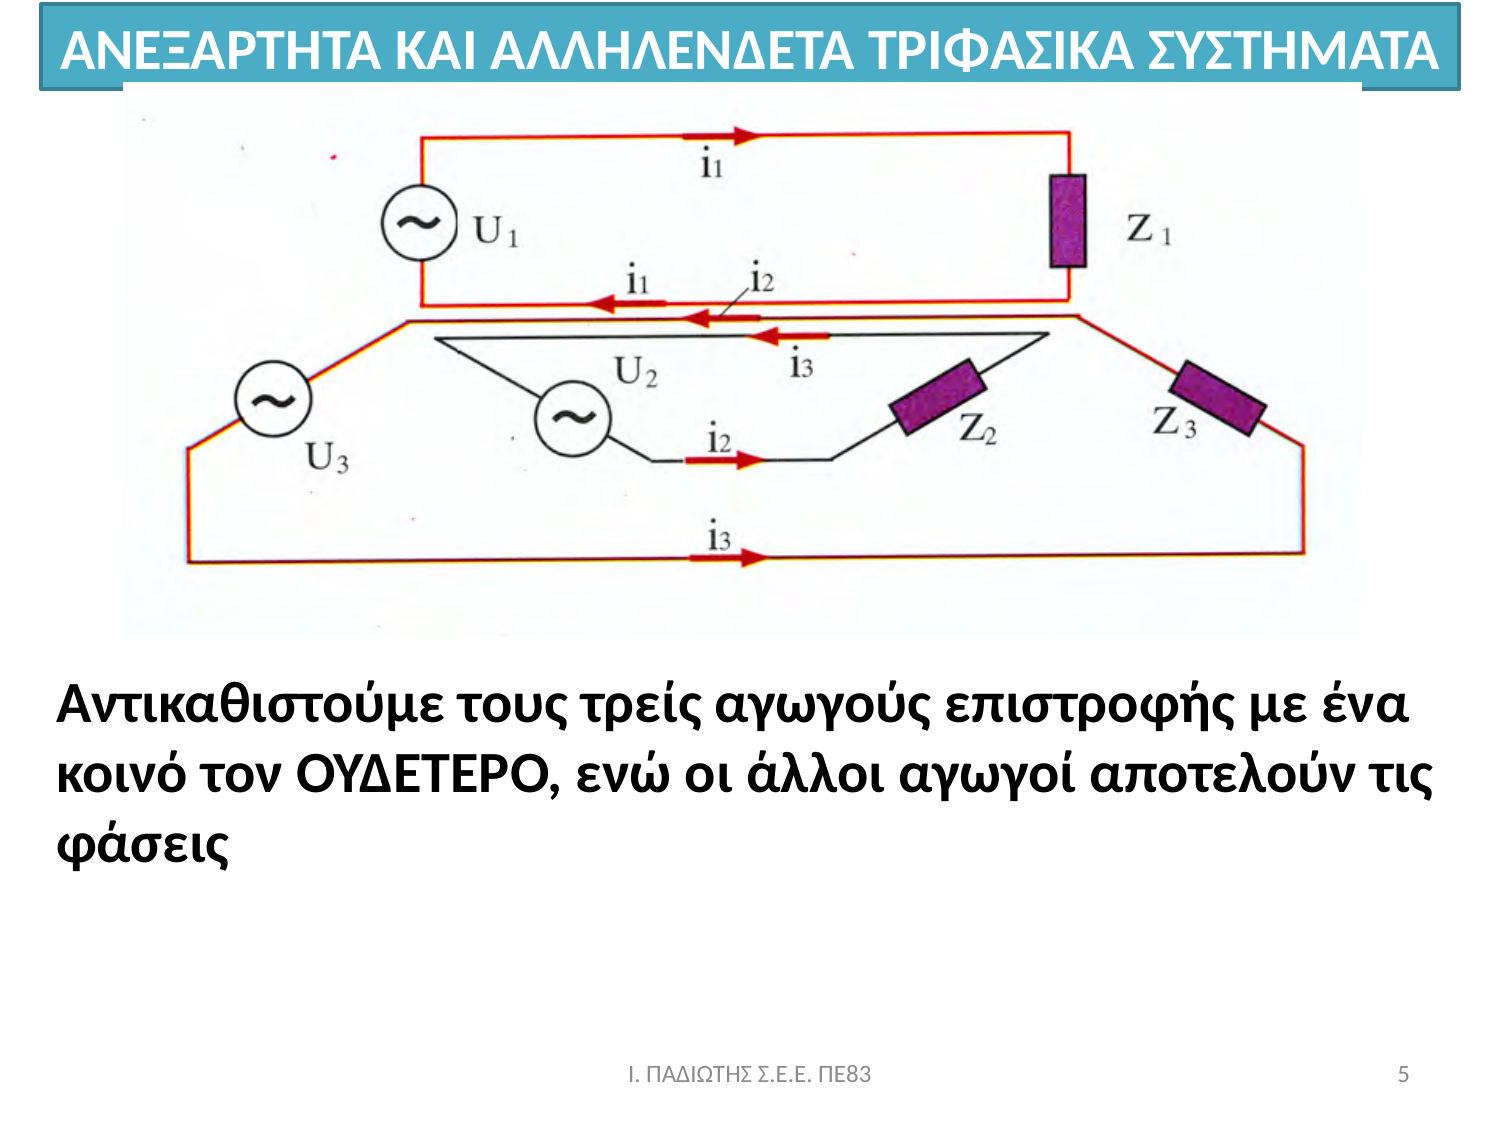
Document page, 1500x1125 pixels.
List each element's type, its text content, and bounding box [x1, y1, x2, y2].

footer Ι. ΠΑΔΙΩΤΗΣ Σ.Ε.Ε. ΠΕ83 [512, 1042, 988, 1103]
text_box Αντικαθιστούμε τους τρείς αγωγούς επιστροφής με ένα κοινό τον ΟΥΔΕΤΕΡΟ, ενώ οι άλλοι αγωγοί αποτελούν τις φάσεις [41, 656, 1459, 882]
slide_number 5 [1074, 1042, 1425, 1103]
picture [123, 81, 1362, 638]
text_box ΑΝΕΞΑΡΤΗΤΑ ΚΑΙ ΑΛΛΗΛΕΝΔΕΤΑ ΤΡΙΦΑΣΙΚΑ ΣΥΣΤΗΜΑΤΑ [39, 2, 1461, 91]
